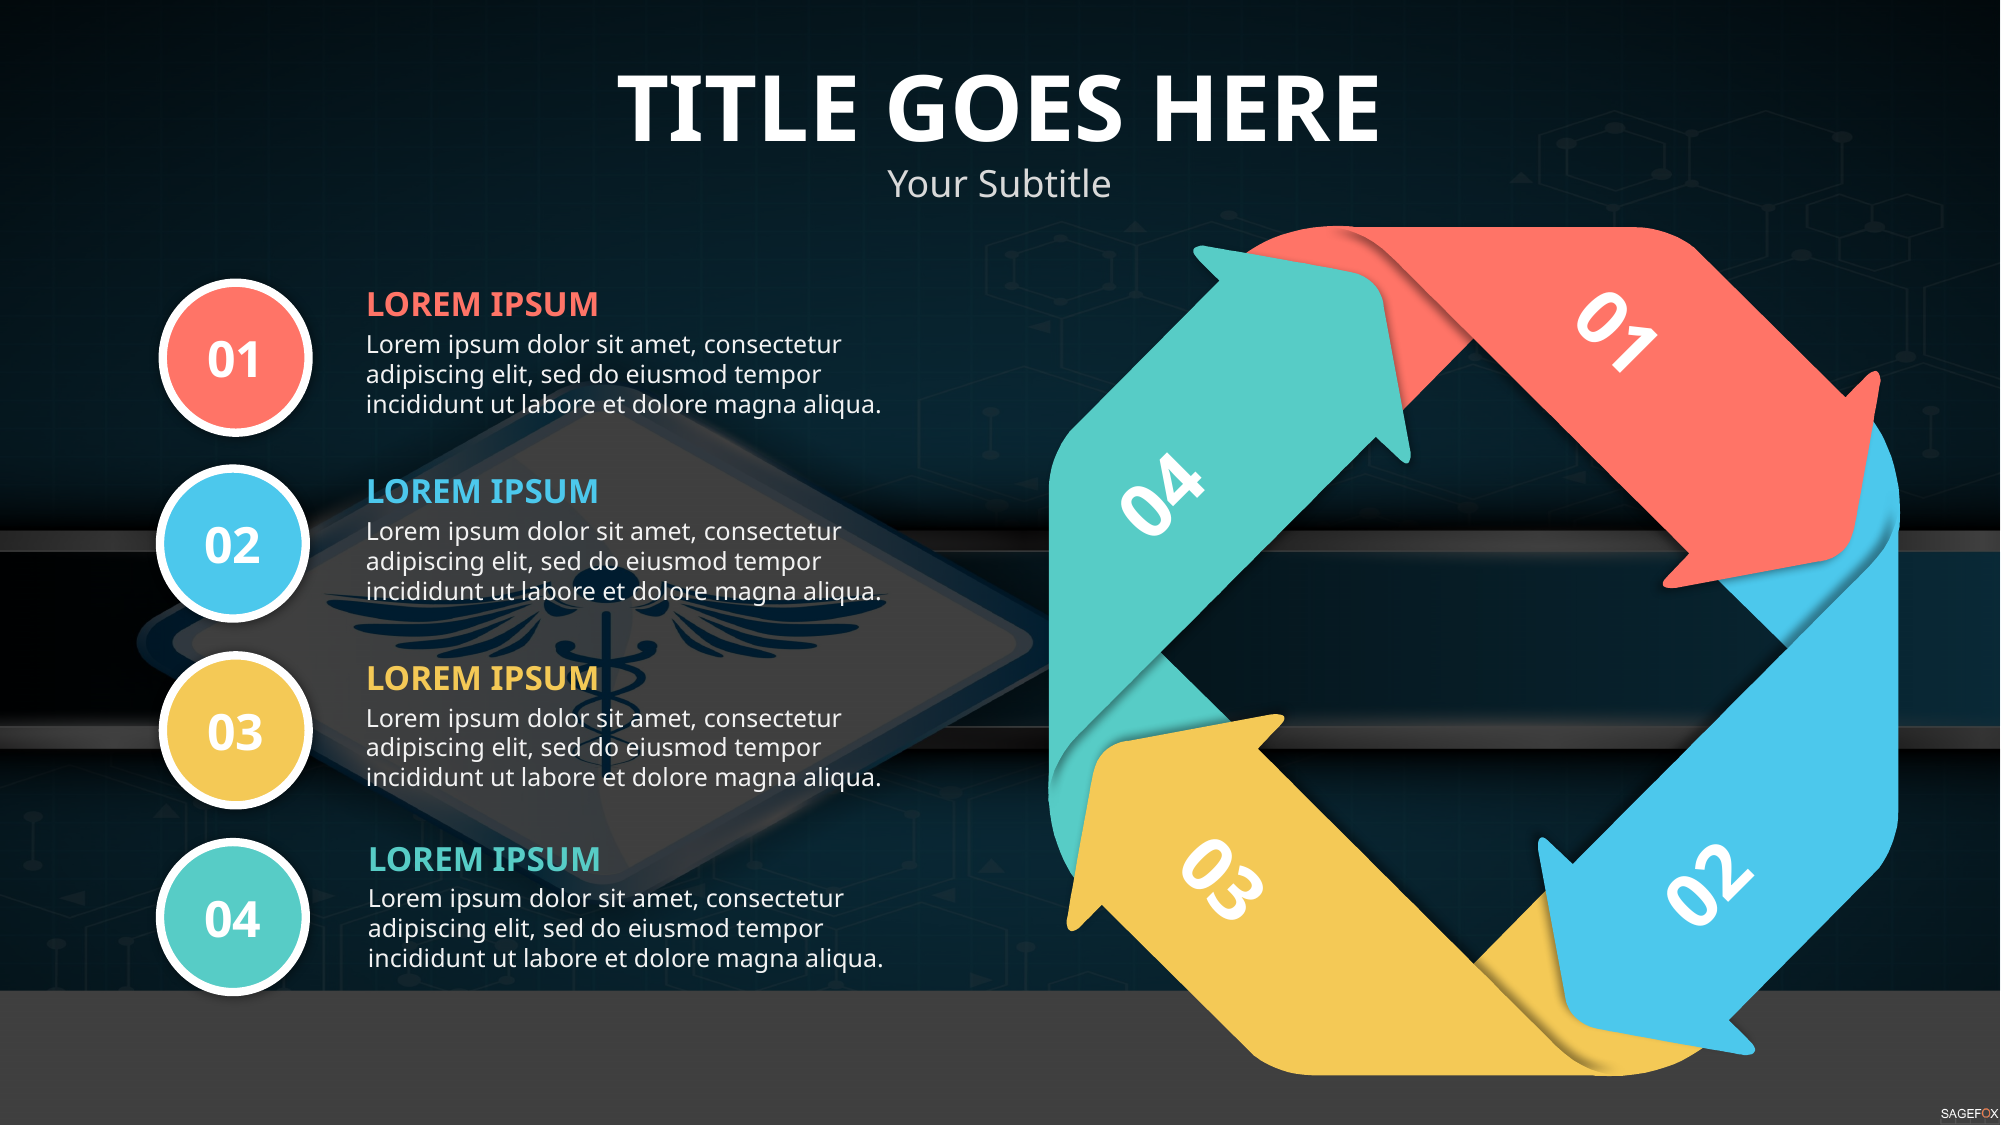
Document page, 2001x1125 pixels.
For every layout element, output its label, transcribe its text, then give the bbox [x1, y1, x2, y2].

text_box 03 [1108, 761, 1342, 995]
text_box TITLE GOES HERE Your Subtitle [548, 42, 1452, 212]
text_box LOREM IPSUM Lorem ipsum dolor sit amet, consectetur adipiscing elit, sed do eiusmod tempor incididunt ut labore et dolore magna aliqua. [351, 275, 952, 426]
text_box LOREM IPSUM Lorem ipsum dolor sit amet, consectetur adipiscing elit, sed do eiusmod tempor incididunt ut labore et dolore magna aliqua. [353, 830, 954, 981]
text_box [1250, 226, 1465, 403]
text_box 02 [1588, 766, 1822, 1000]
text_box LOREM IPSUM Lorem ipsum dolor sit amet, consectetur adipiscing elit, sed do eiusmod tempor incididunt ut labore et dolore magna aliqua. [351, 462, 952, 613]
text_box 02 [159, 468, 306, 619]
picture [0, 0, 2001, 1125]
text_box [1049, 661, 1223, 874]
text_box [1726, 423, 1901, 639]
text_box [1048, 245, 1411, 802]
text_box [1538, 499, 1899, 1056]
text_box [1324, 227, 1881, 589]
text_box LOREM IPSUM Lorem ipsum dolor sit amet, consectetur adipiscing elit, sed do eiusmod tempor incididunt ut labore et dolore magna aliqua. [351, 649, 952, 800]
text_box [1066, 714, 1624, 1076]
text_box 03 [162, 655, 309, 806]
text_box 01 [162, 282, 309, 433]
text_box 01 [1503, 213, 1737, 447]
text_box 04 [1043, 377, 1277, 611]
text_box 04 [159, 842, 306, 993]
text_box [1482, 899, 1700, 1076]
